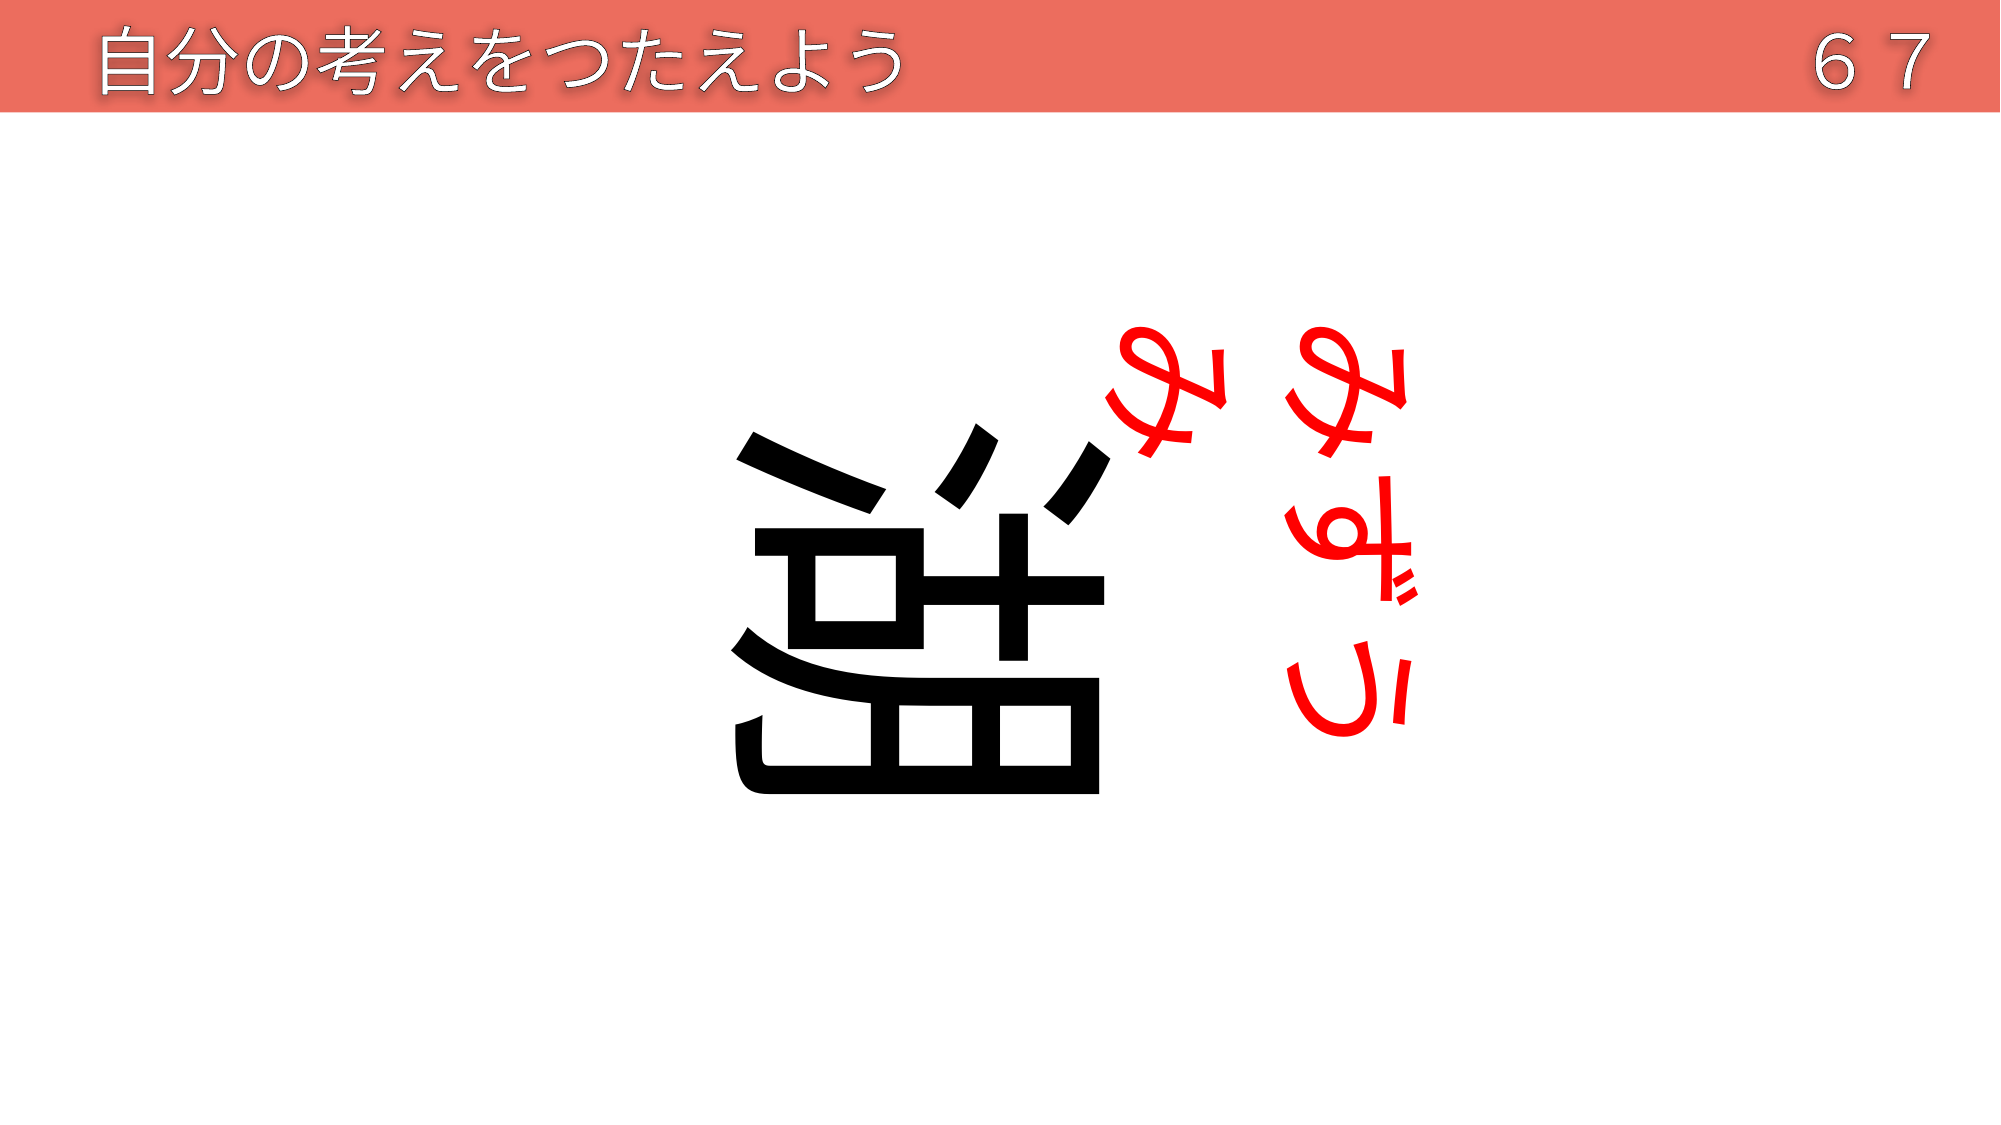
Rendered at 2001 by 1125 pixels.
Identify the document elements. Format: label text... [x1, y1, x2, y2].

text_box 湖 [653, 393, 1190, 844]
text_box みずうみ [1239, 301, 1452, 922]
text_box 自分の考えをつたえよう [75, 6, 1233, 112]
text_box ６７ [1782, 6, 1963, 112]
text_box [0, 0, 2000, 113]
